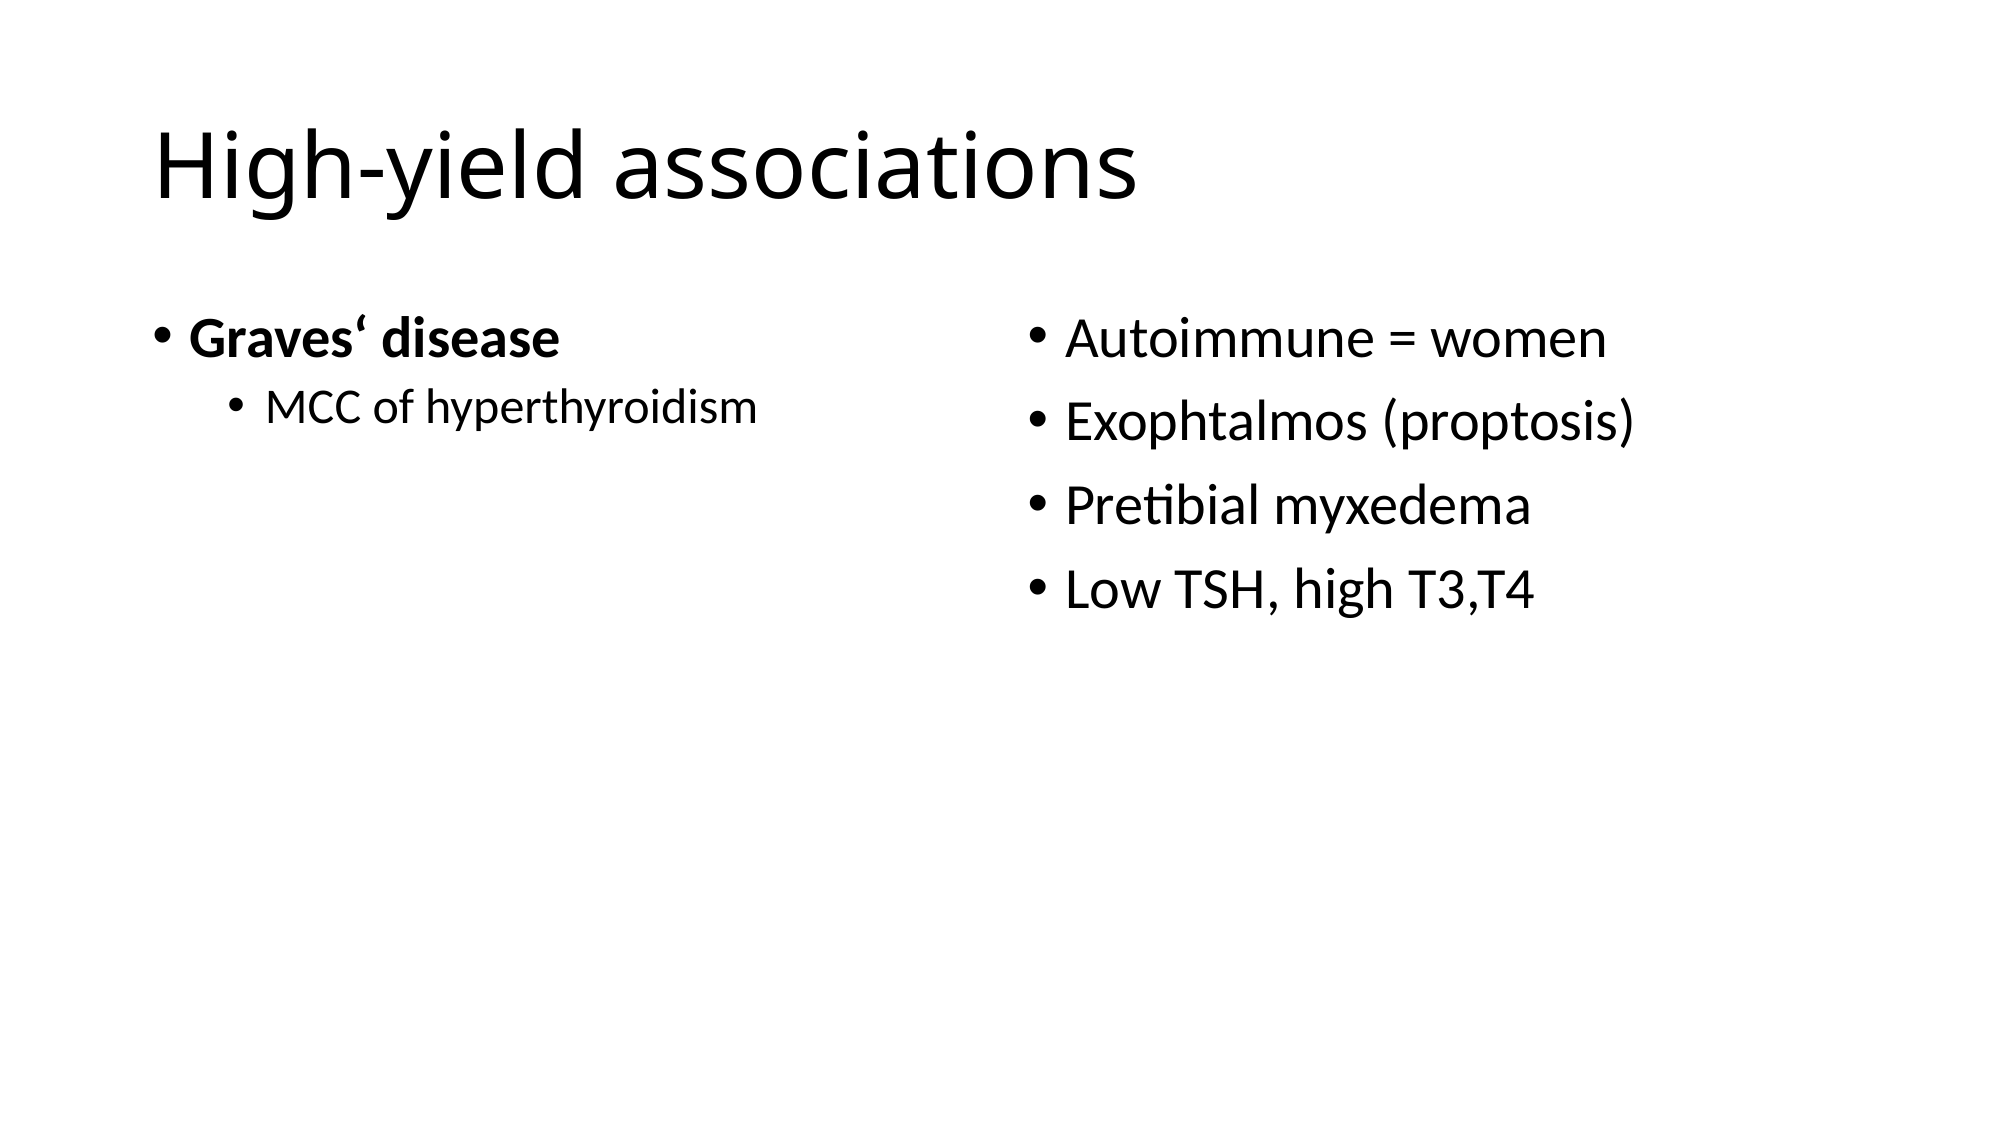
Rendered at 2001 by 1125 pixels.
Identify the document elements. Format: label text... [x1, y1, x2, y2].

title High-yield associations [137, 59, 1863, 278]
list Graves‘ disease MCC of hyperthyroidism [137, 299, 988, 1014]
list Autoimmune = women Exophtalmos (proptosis) Pretibial myxedema Low TSH, high T3,T4 [1012, 299, 1863, 1014]
